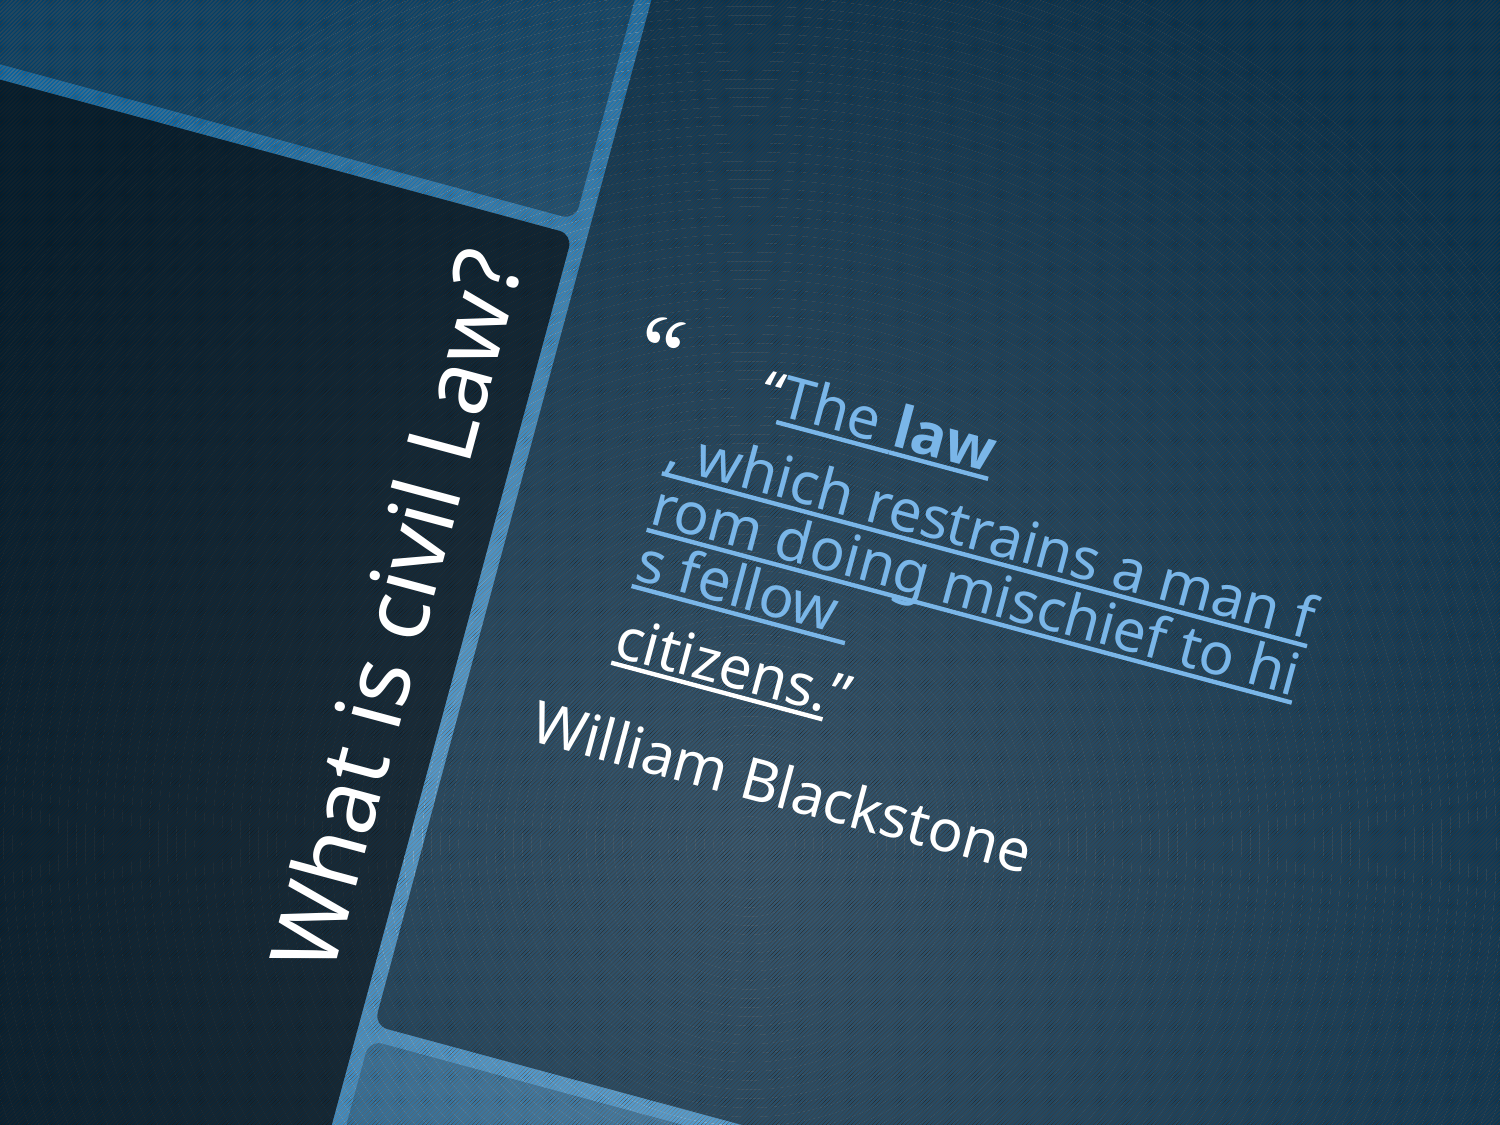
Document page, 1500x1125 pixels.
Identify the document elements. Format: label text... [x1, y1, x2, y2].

title What is civil Law? [69, 181, 554, 1056]
list “The law, which restrains a man from doing mischief to his fellow citizens.” William Blackstone [475, 72, 1430, 1076]
